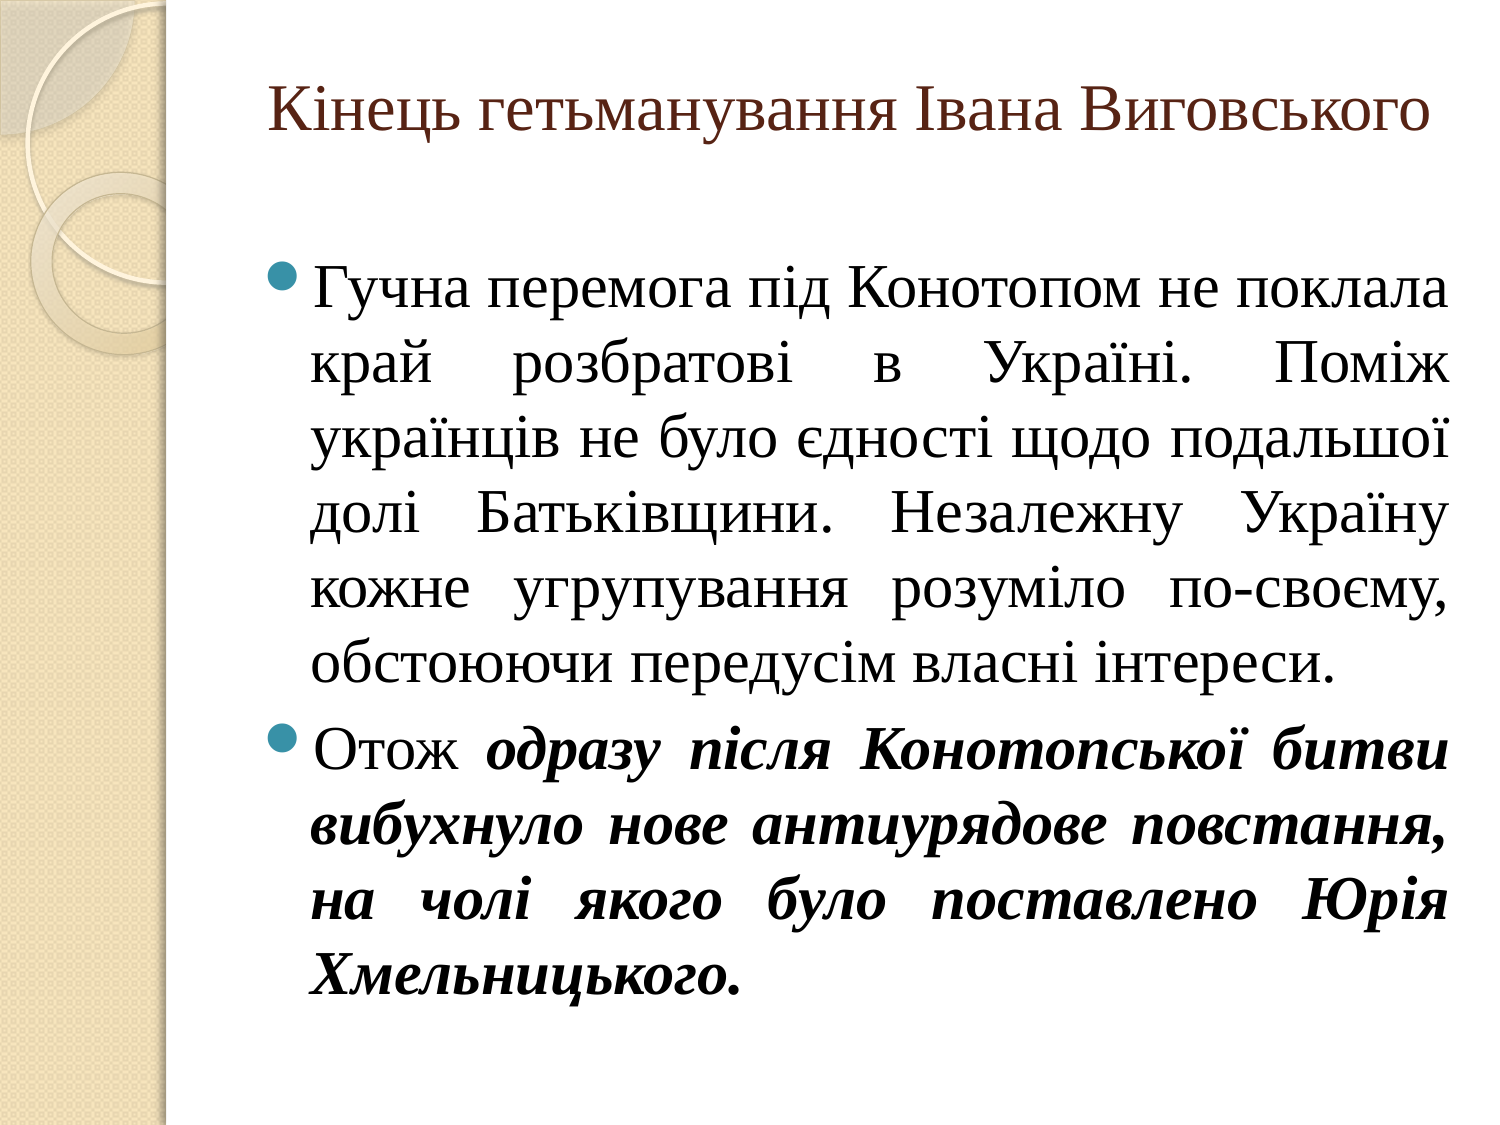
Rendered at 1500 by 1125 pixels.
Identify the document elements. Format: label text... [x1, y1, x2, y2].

list Гучна перемога під Конотопом не поклала край розбратові в Україні. Поміж українців не було єдності щодо подальшої долі Батьківщини. Незалежну Україну кожне угрупування розуміло по-своєму, обстоюючи передусім власні інтереси. Отож одразу після Конотопської битви вибухнуло нове антиурядове повстання, на чолі якого було поставлено Юрія Хмельницького. [235, 237, 1466, 1025]
title Кінець гетьманування Івана Виговського [235, 45, 1466, 233]
